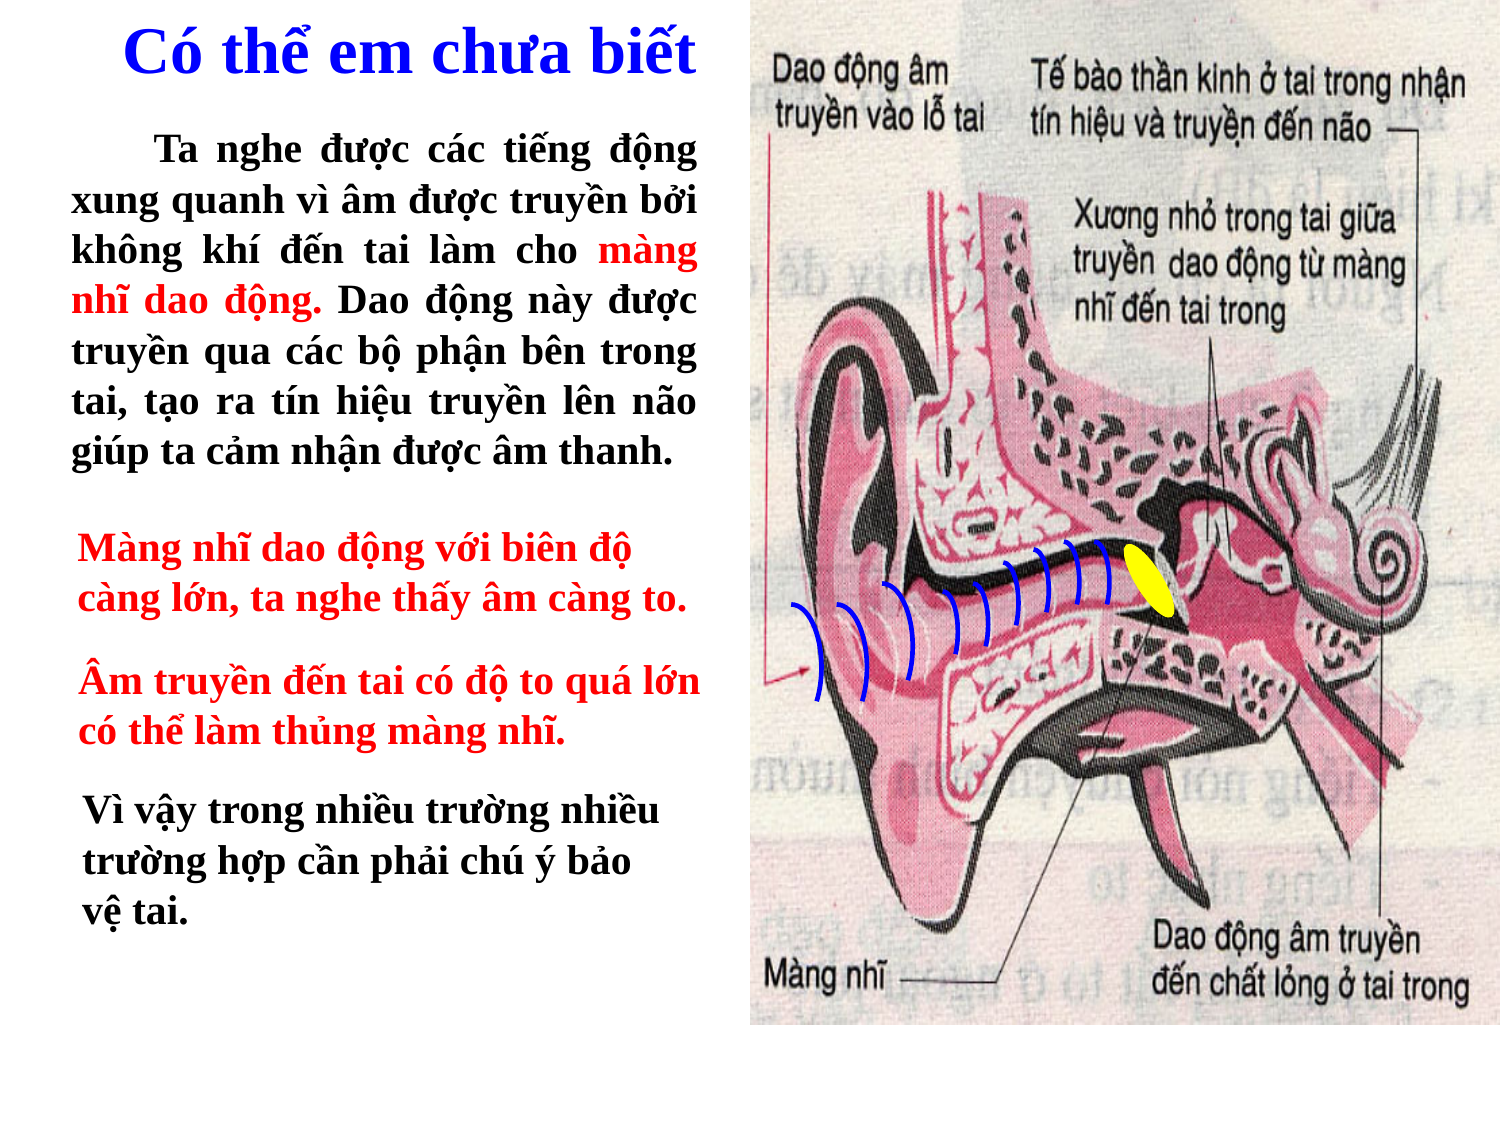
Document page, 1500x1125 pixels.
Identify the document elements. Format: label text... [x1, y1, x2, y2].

text_box Màng nhĩ dao động với biên độ càng lớn, ta nghe thấy âm càng to. [62, 512, 713, 628]
text_box Âm truyền đến tai có độ to quá lớn có thể làm thủng màng nhĩ. [63, 645, 726, 810]
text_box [790, 541, 1110, 702]
text_box Vì vậy trong nhiều trường nhiều trường hợp cần phải chú ý bảo vệ tai. [67, 774, 693, 940]
picture [749, 0, 1500, 1025]
text_box Có thể em chưa biết Ta nghe được các tiếng động xung quanh vì âm được truyền bởi không khí đến tai làm cho màng nhĩ dao động. Dao động này được truyền qua các bộ phận bên trong tai, tạo ra tín hiệu truyền lên não giúp ta cảm nhận được âm thanh. [0, 0, 713, 664]
